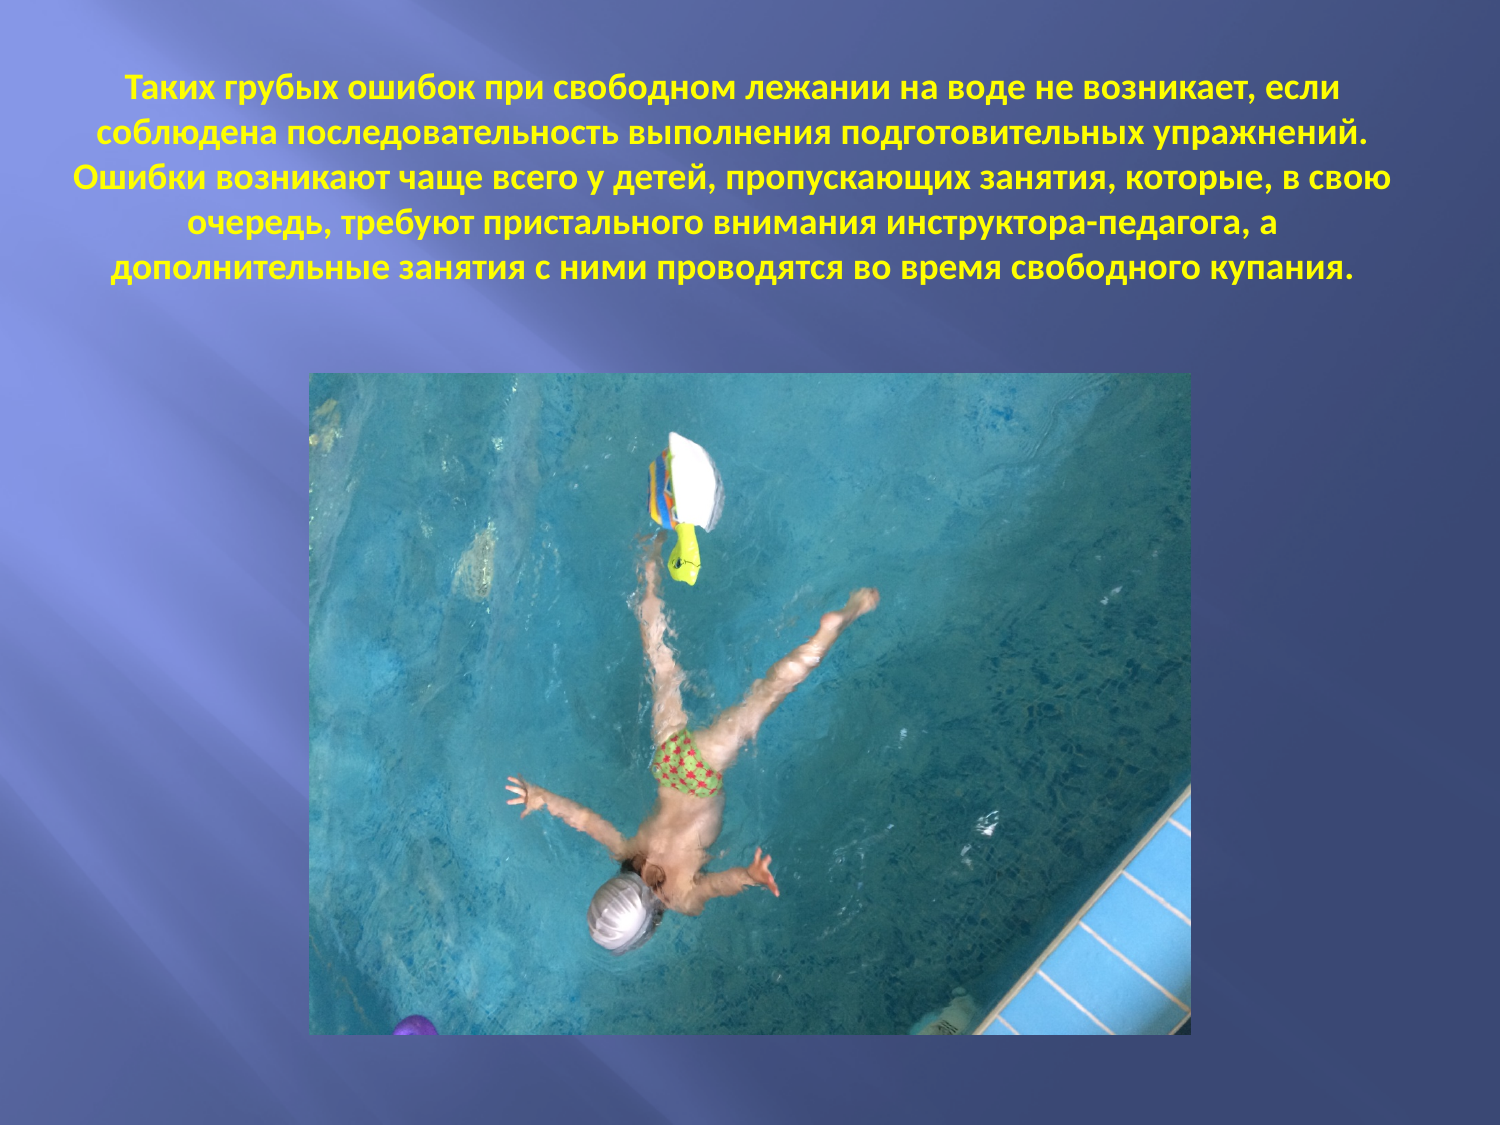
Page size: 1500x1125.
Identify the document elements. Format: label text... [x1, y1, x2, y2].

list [310, 375, 1190, 1033]
title Таких грубых ошибок при свободном лежании на воде не возникает, если соблюдена последовательность выполнения подготовительных упражнений. Ошибки возникают чаще всего у детей, пропускающих занятия, которые, в свою очередь, требуют пристального внимания инструктора-педагога, а дополнительные занятия с ними проводятся во время свободного купания. [41, 0, 1425, 350]
